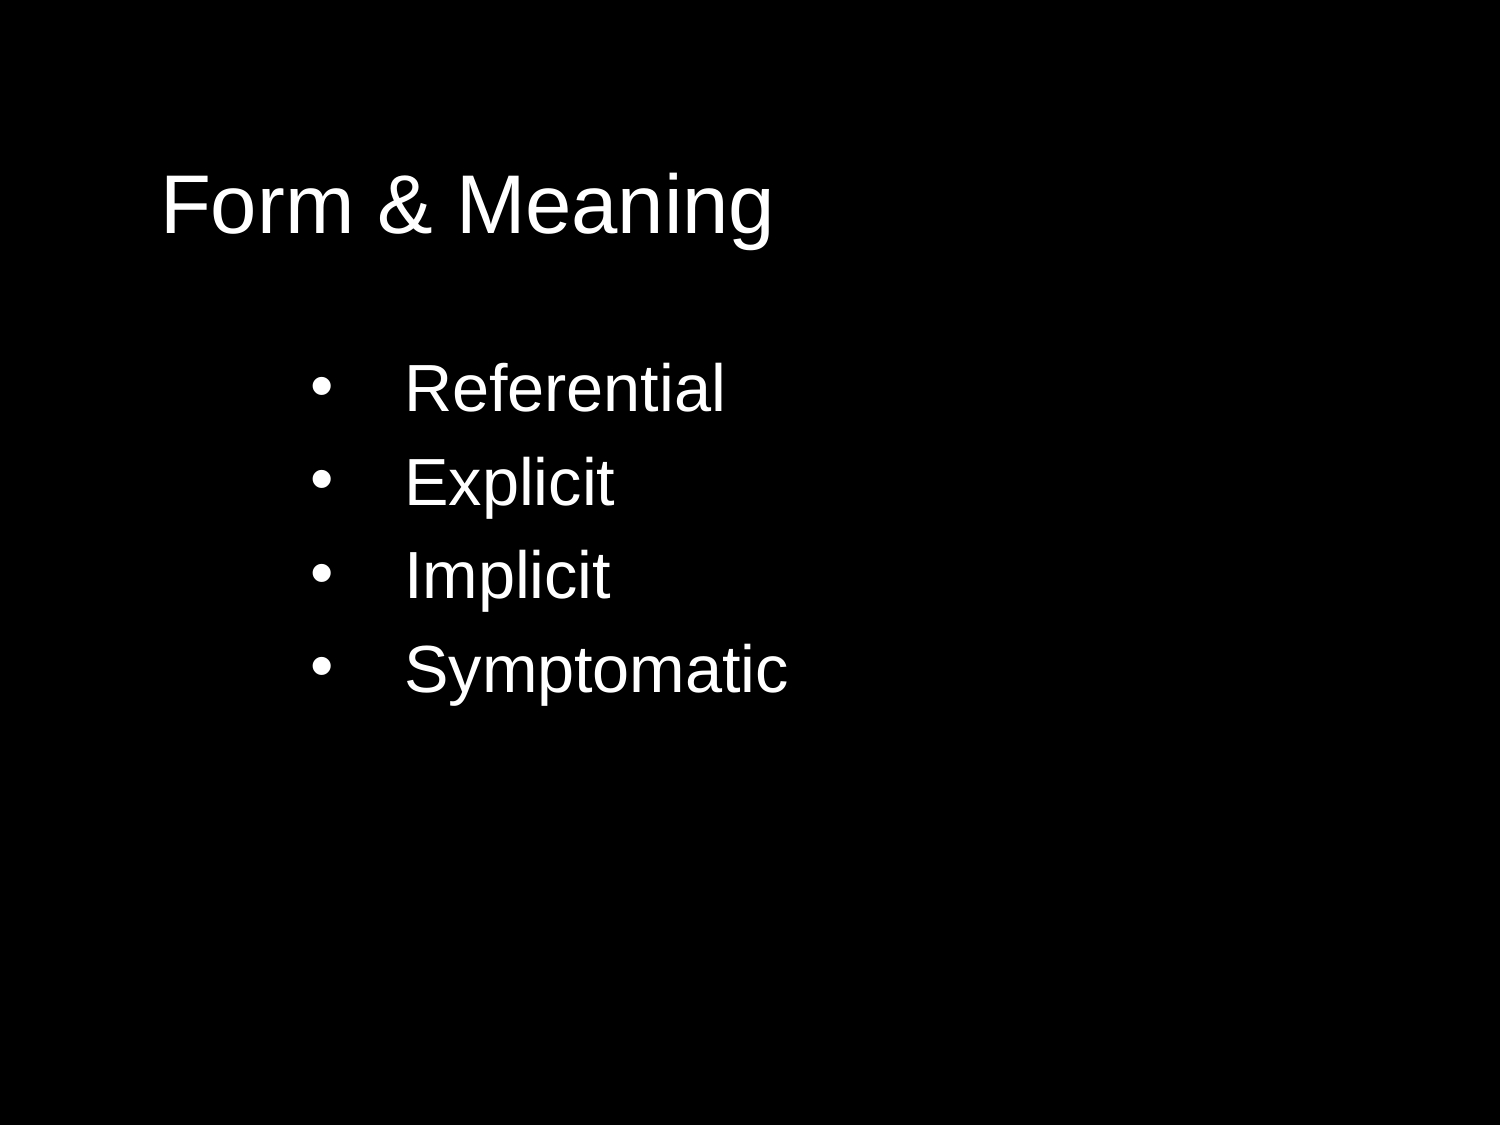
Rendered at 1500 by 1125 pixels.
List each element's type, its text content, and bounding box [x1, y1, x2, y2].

subtitle Form & Meaning Referential Explicit Implicit Symptomatic [145, 142, 1362, 1125]
